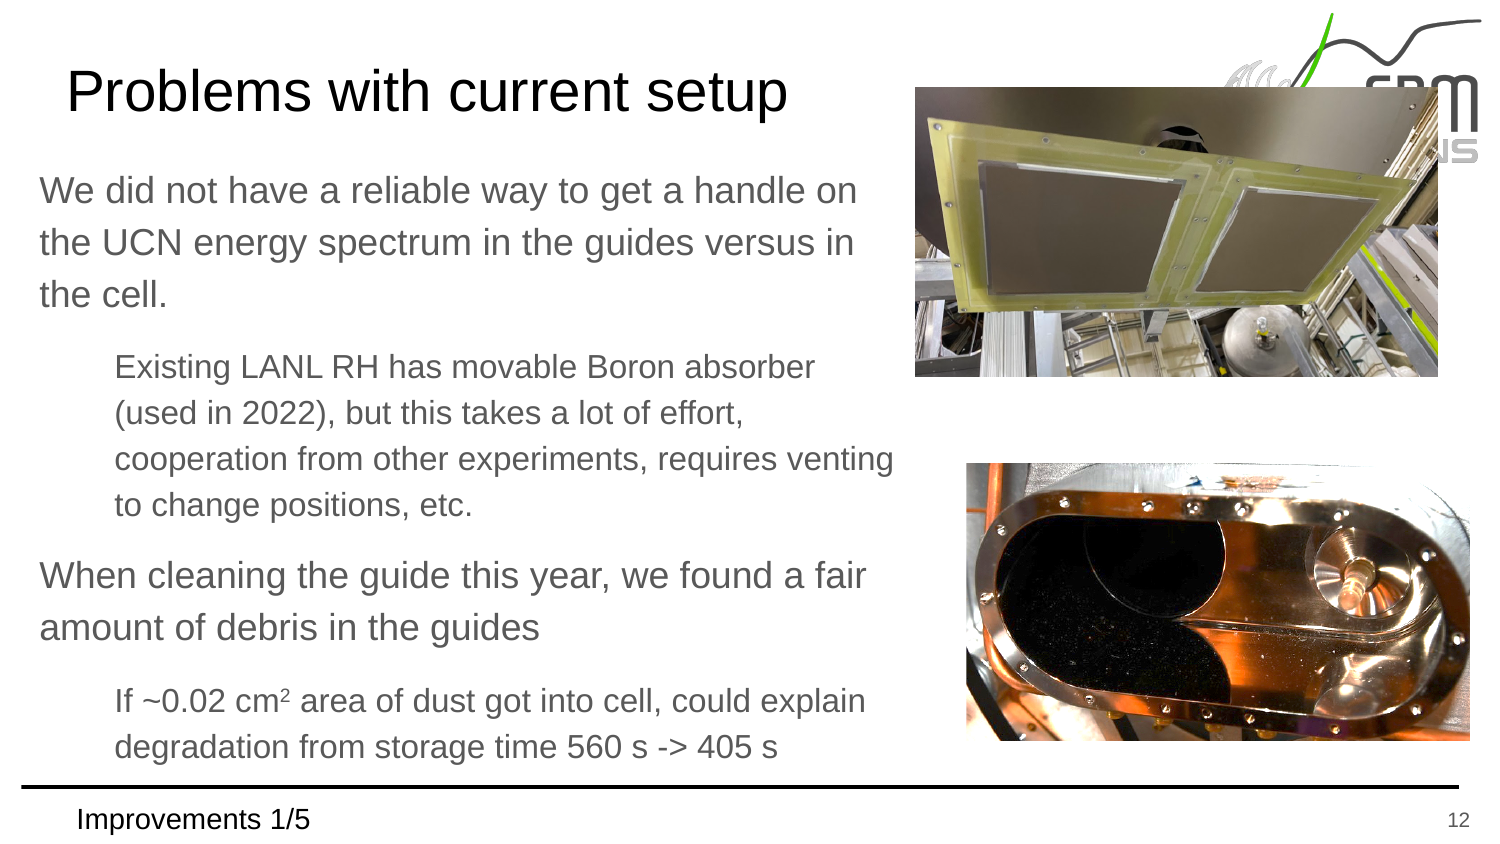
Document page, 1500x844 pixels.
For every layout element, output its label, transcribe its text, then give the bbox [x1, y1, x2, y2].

picture [915, 0, 1500, 377]
list We did not have a reliable way to get a handle on the UCN energy spectrum in the guides versus in the cell. Existing LANL RH has movable Boron absorber (used in 2022), but this takes a lot of effort, cooperation from other experiments, requires venting to change positions, etc. [24, 144, 916, 529]
picture [966, 463, 1470, 741]
text_box When cleaning the guide this year, we found a fair amount of debris in the guides If ~0.02 cm2 area of dust got into cell, could explain degradation from storage time 560 s -> 405 s [24, 529, 976, 819]
slide_number ‹#› [1395, 787, 1486, 844]
title Problems with current setup [51, 37, 1449, 132]
text_box Improvements 1/5 [61, 785, 467, 831]
